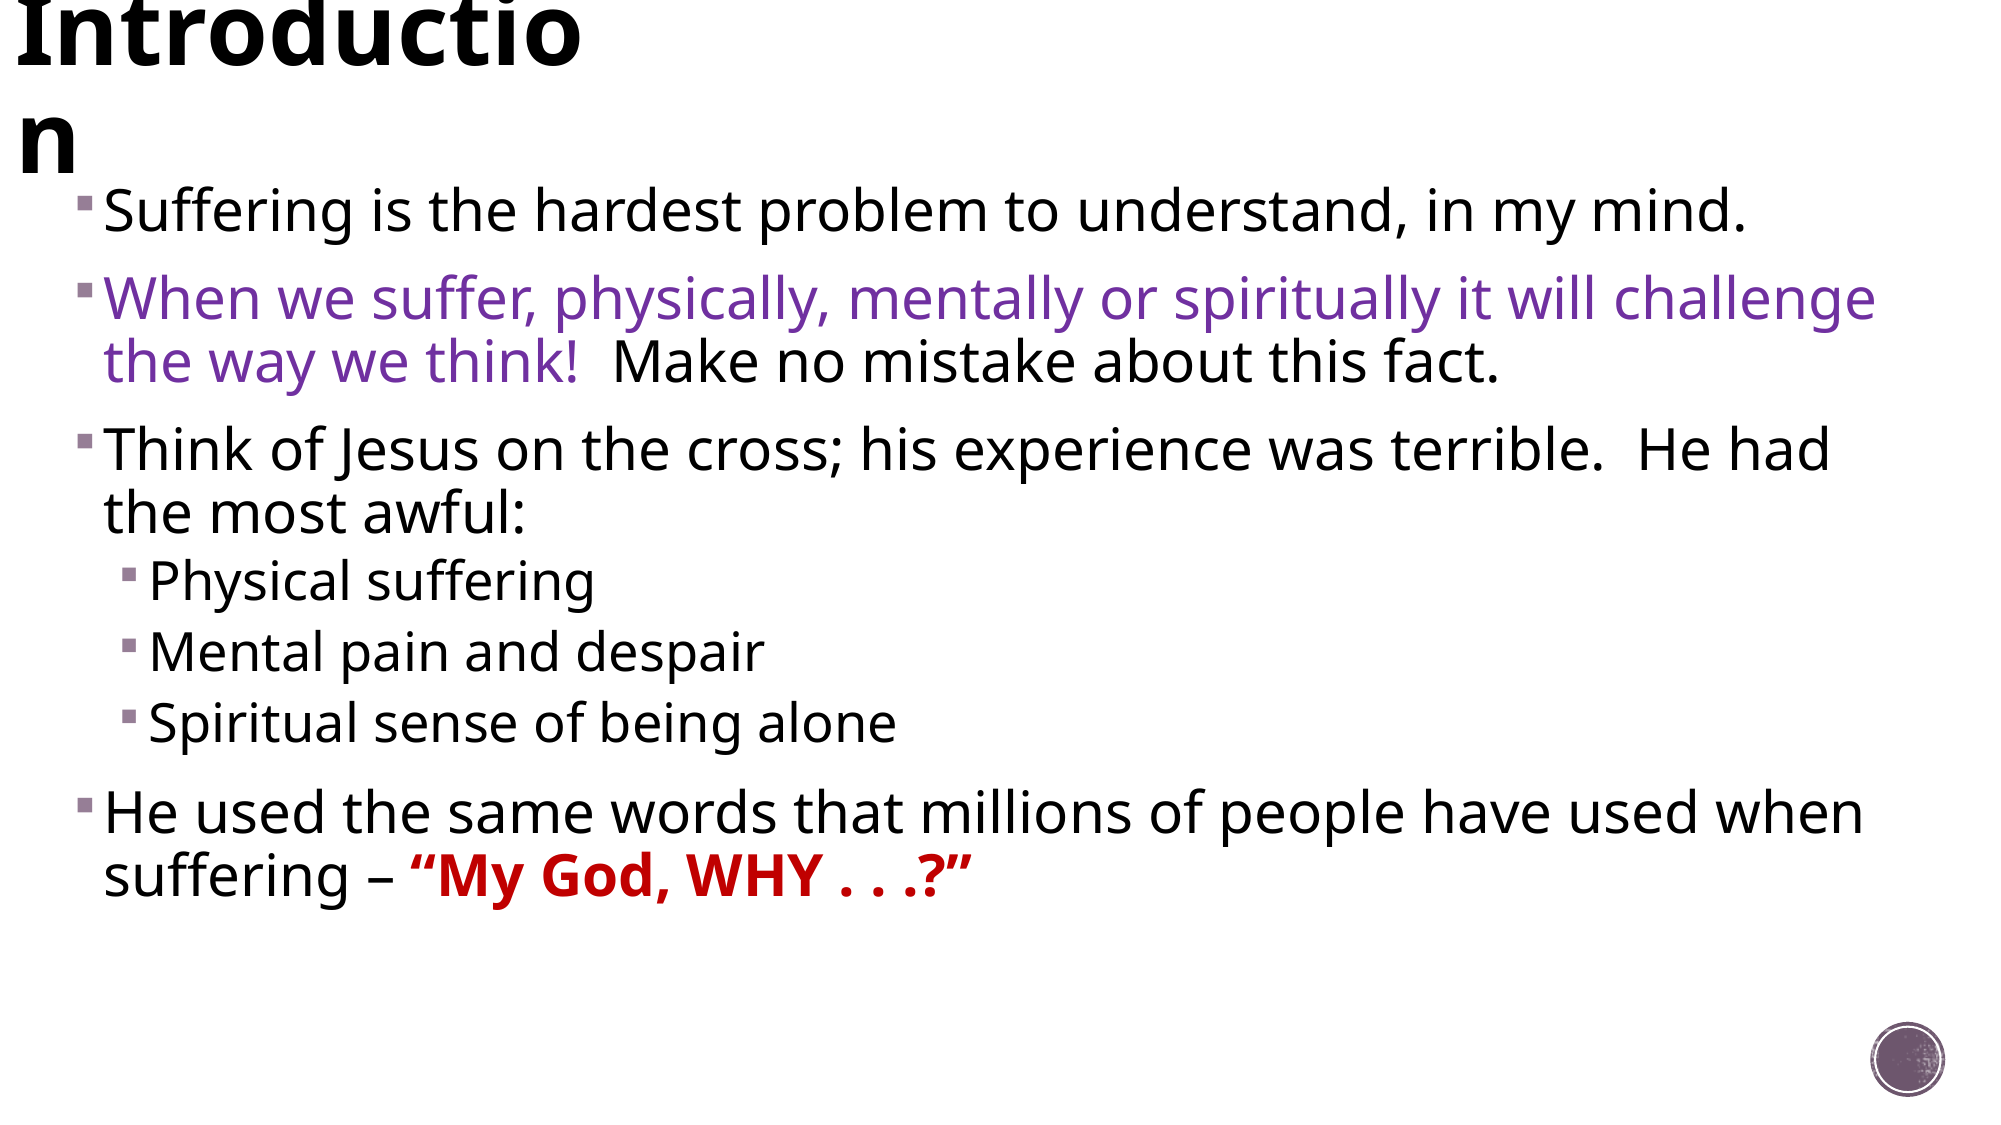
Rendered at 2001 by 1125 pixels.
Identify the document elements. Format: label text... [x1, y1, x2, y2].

list Suffering is the hardest problem to understand, in my mind. When we suffer, physically, mentally or spiritually it will challenge the way we think! Make no mistake about this fact. Think of Jesus on the cross; his experience was terrible. He had the most awful: Physical suffering Mental pain and despair Spiritual sense of being alone He used the same words that millions of people have used when suffering – “My God, WHY . . .?” [58, 173, 1928, 1013]
title Introduction [0, 0, 633, 174]
